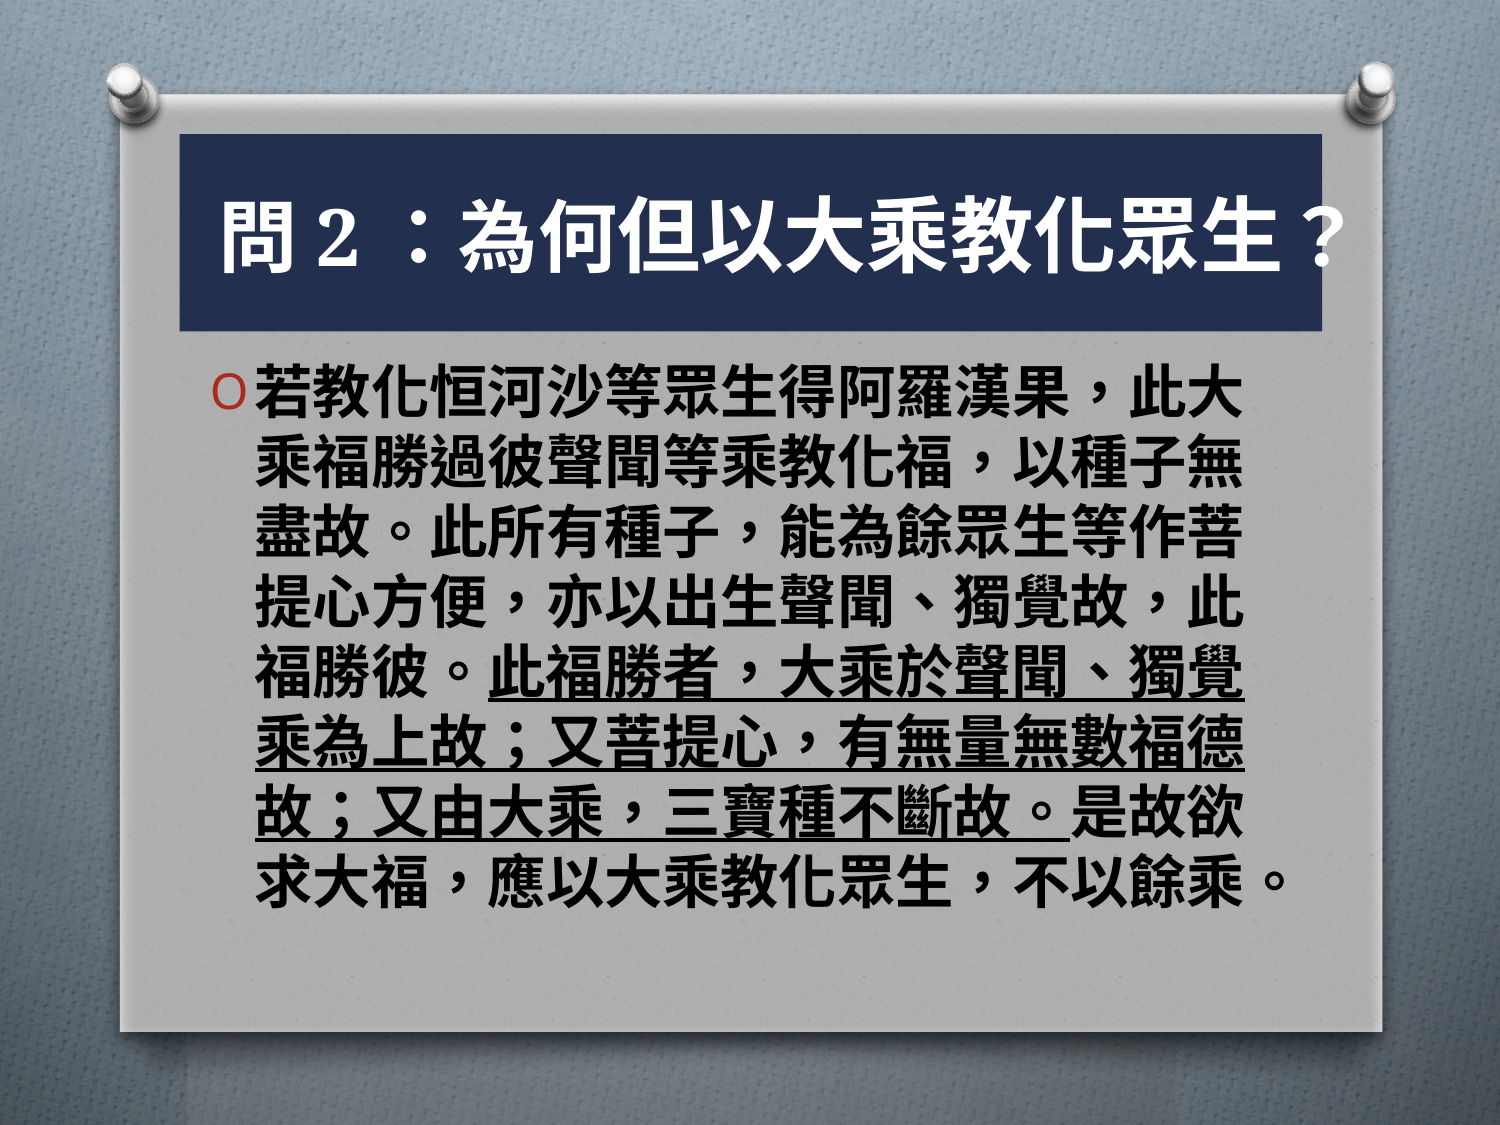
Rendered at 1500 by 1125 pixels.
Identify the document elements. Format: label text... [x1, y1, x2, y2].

picture [75, 29, 198, 153]
list 若教化恒河沙等眾生得阿羅漢果，此大乘福勝過彼聲聞等乘教化福，以種子無盡故。此所有種子，能為餘眾生等作菩提心方便，亦以出生聲聞、獨覺故，此福勝彼。此福勝者，大乘於聲聞、獨覺乘為上故；又菩提心，有無量無數福德故；又由大乘，三寶種不斷故。是故欲求大福，應以大乘教化眾生，不以餘乘。 [194, 347, 1317, 939]
picture [1317, 35, 1439, 156]
title 問2：為何但以大乘教化眾生？ [179, 134, 1323, 332]
